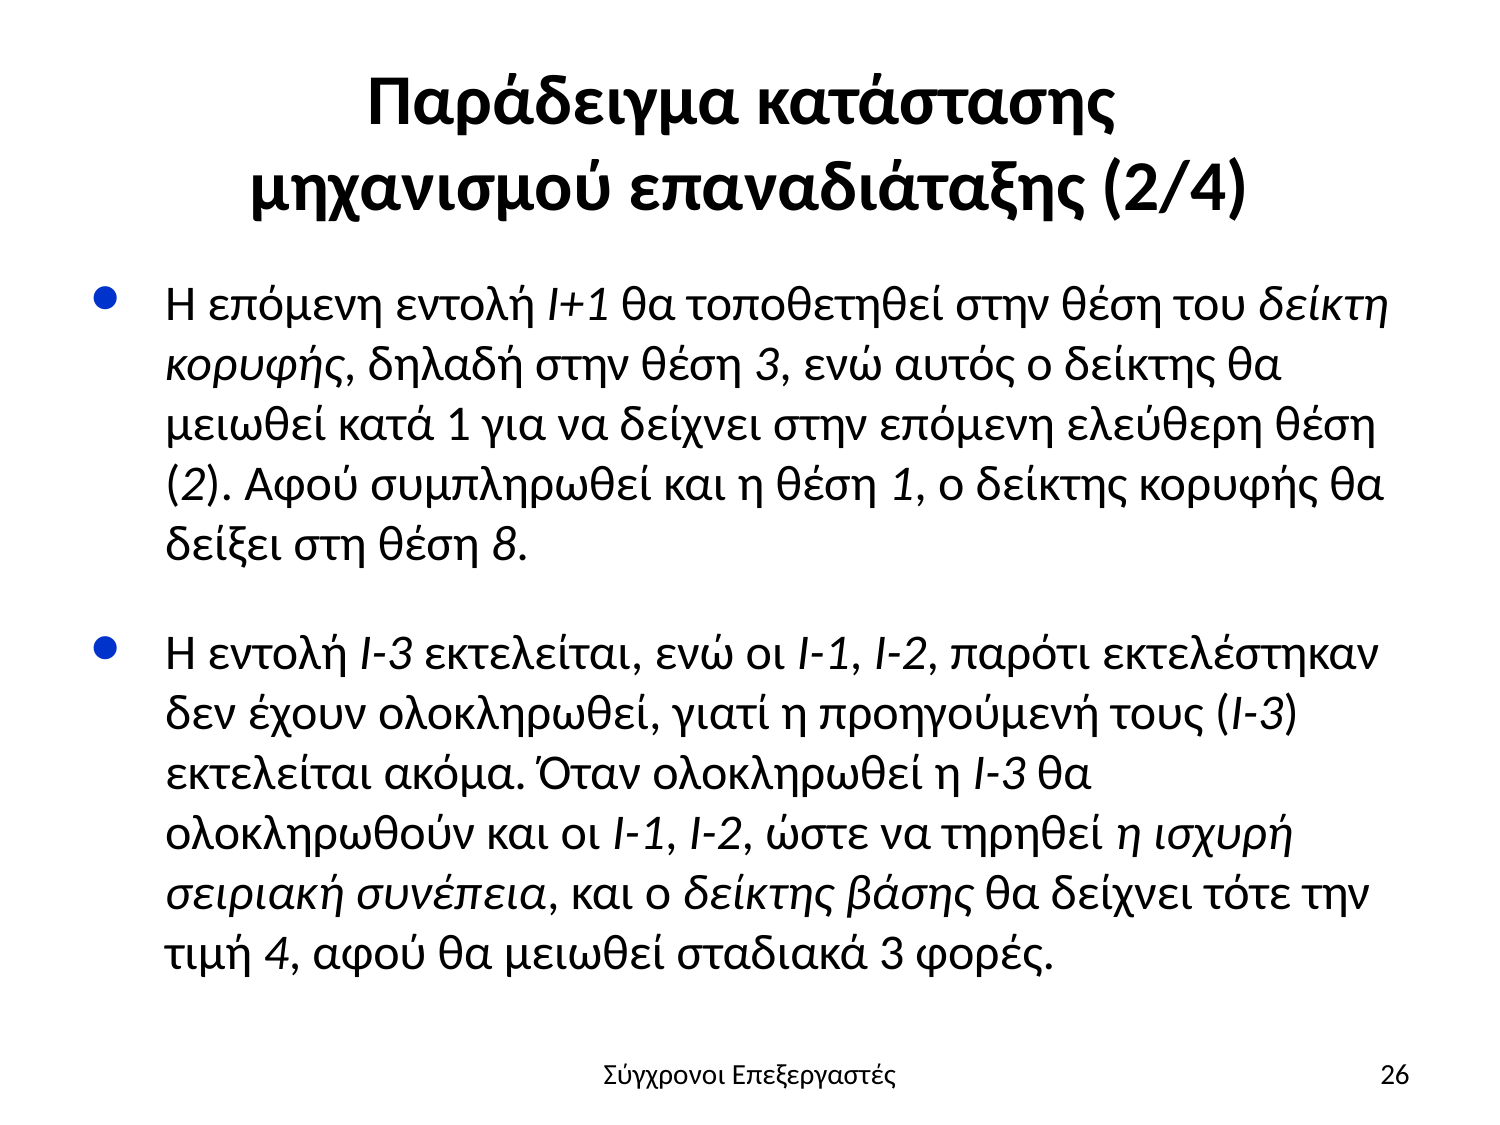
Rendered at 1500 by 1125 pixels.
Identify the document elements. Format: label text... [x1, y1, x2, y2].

list Η επόμενη εντολή Ι+1 θα τοποθετηθεί στην θέση του δείκτη κορυφής, δηλαδή στην θέση 3, ενώ αυτός ο δείκτης θα μειωθεί κατά 1 για να δείχνει στην επόμενη ελεύθερη θέση (2). Αφού συμπληρωθεί και η θέση 1, ο δείκτης κορυφής θα δείξει στη θέση 8. Η εντολή Ι-3 εκτελείται, ενώ οι Ι-1, Ι-2, παρότι εκτελέστηκαν δεν έχουν ολοκληρωθεί, γιατί η προηγούμενή τους (Ι-3) εκτελείται ακόμα. Όταν ολοκληρωθεί η Ι-3 θα ολοκληρωθούν και οι Ι-1, Ι-2, ώστε να τηρηθεί η ισχυρή σειριακή συνέπεια, και ο δείκτης βάσης θα δείχνει τότε την τιμή 4, αφού θα μειωθεί σταδιακά 3 φορές. [75, 262, 1425, 1005]
footer Σύγχρονοι Επεξεργαστές [512, 1042, 988, 1103]
title Παράδειγμα κατάστασης μηχανισμού επαναδιάταξης (2/4) [75, 45, 1425, 233]
slide_number 26 [1074, 1042, 1425, 1103]
